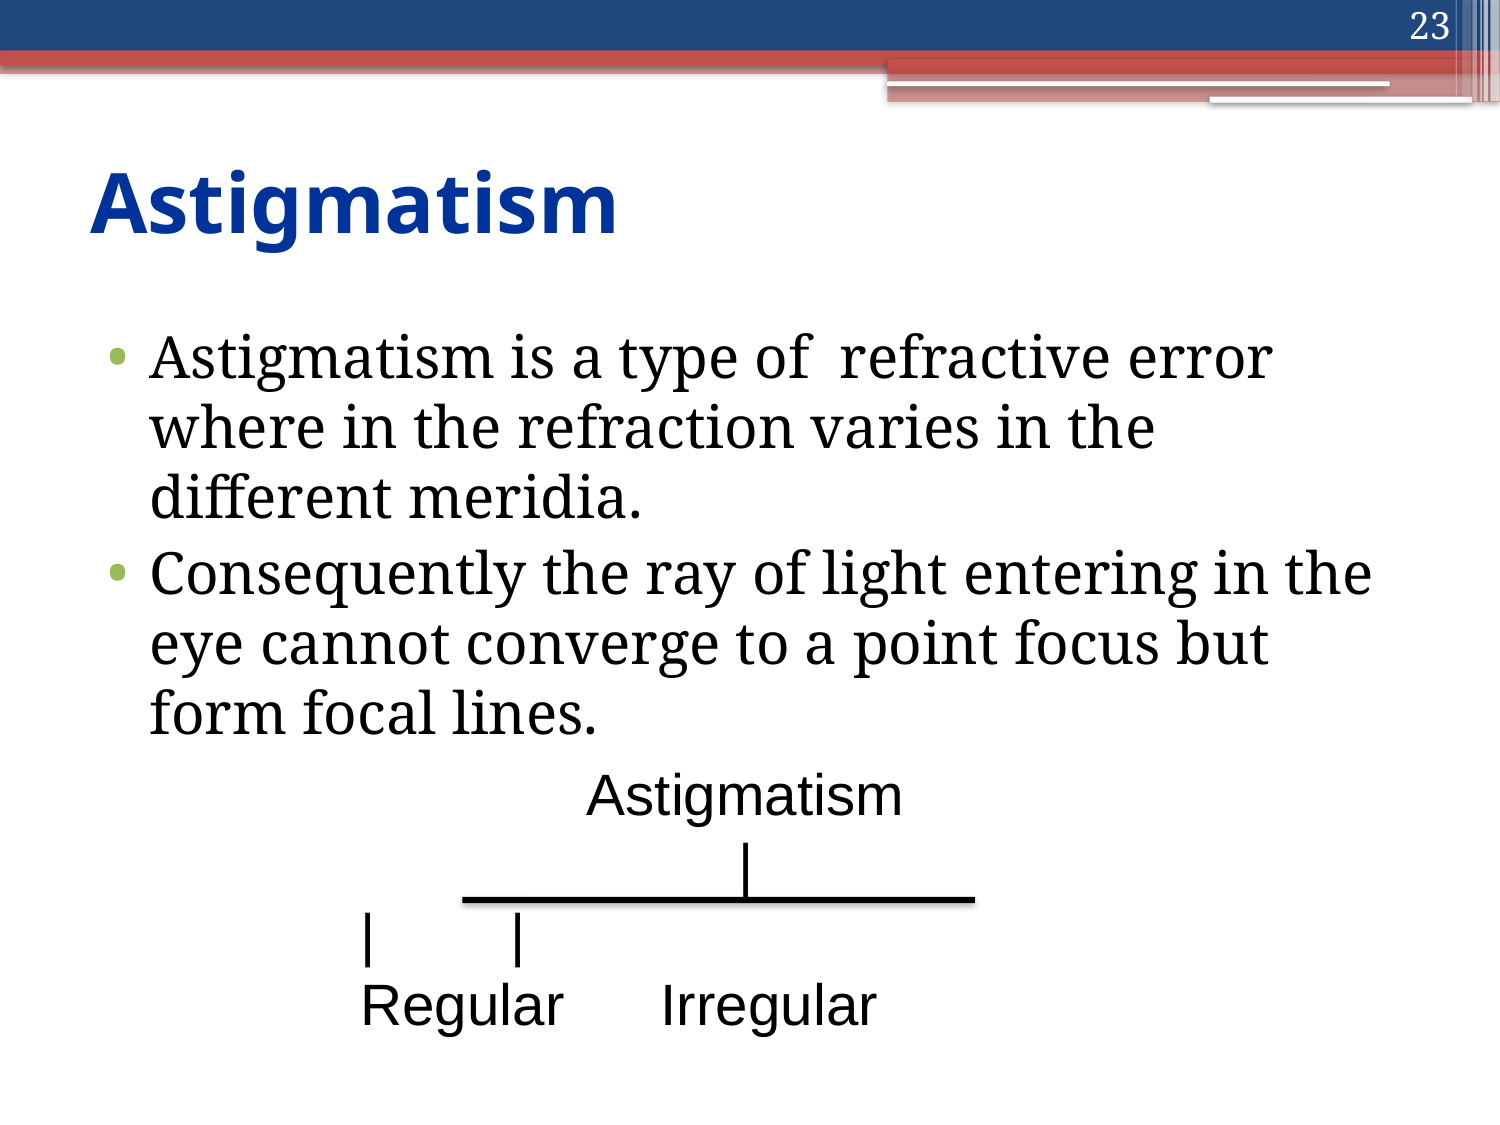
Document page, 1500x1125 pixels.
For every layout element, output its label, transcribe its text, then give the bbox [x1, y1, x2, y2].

slide_number 23 [1340, 0, 1466, 61]
title Astigmatism [75, 112, 1425, 288]
list Astigmatism is a type of refractive error where in the refraction varies in the different meridia. Consequently the ray of light entering in the eye cannot converge to a point focus but form focal lines. [75, 312, 1425, 1079]
